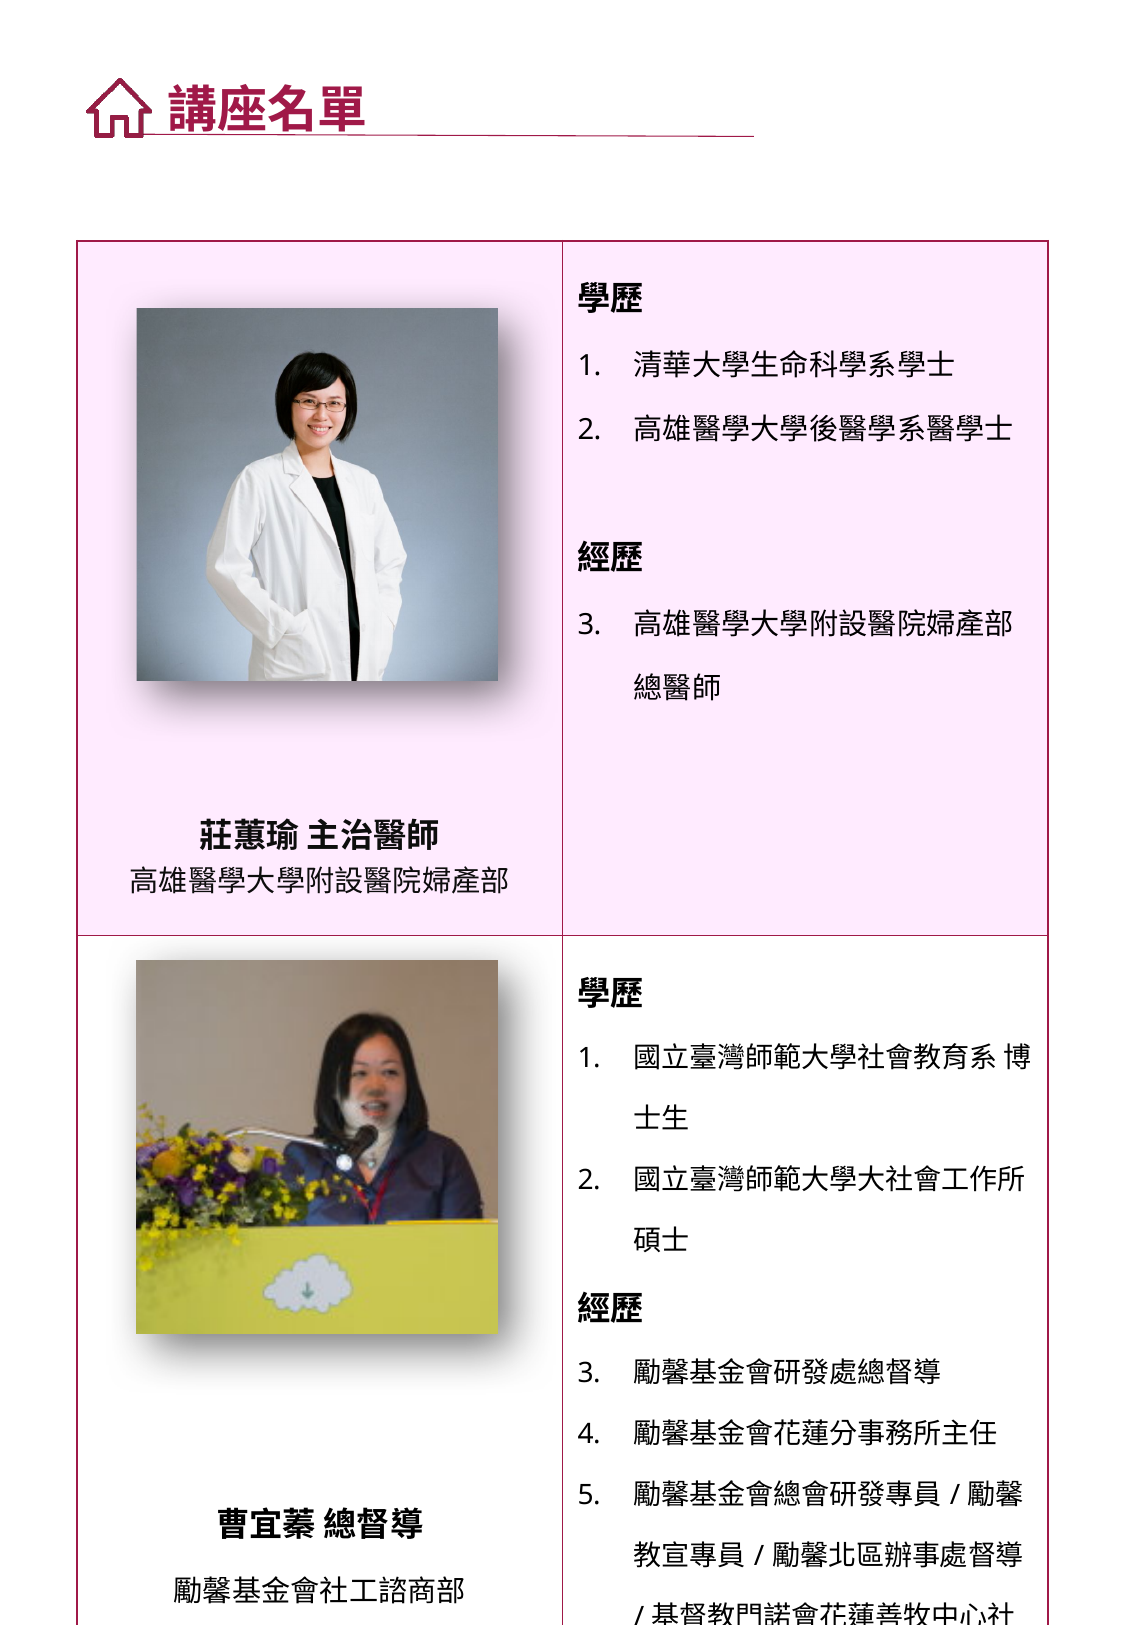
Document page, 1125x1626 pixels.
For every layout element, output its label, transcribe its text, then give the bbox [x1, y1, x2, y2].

table_header 學歷 清華大學生命科學系學士 高雄醫學大學後醫學系醫學士 經歷 高雄醫學大學附設醫院婦產部總醫師 [563, 242, 1047, 935]
table_cell 學歷 國立臺灣師範大學社會教育系 博士生 國立臺灣師範大學大社會工作所 碩士 經歷 勵馨基金會研發處總督導 勵馨基金會花蓮分事務所主任 勵馨基金會總會研發專員/勵馨教宣專員/勵馨北區辦事處督導/基督教門諾會花蓮善牧中心社工 [563, 936, 1047, 1625]
table_header 莊蕙瑜 主治醫師 高雄醫學大學附設醫院婦產部 [78, 242, 562, 935]
picture [136, 959, 498, 1335]
slide_number 1 [435, 1547, 689, 1625]
table_cell 曹宜蓁 總督導 勵馨基金會社工諮商部 [78, 936, 562, 1625]
picture [86, 74, 152, 141]
picture [136, 308, 498, 681]
text_box 講座名單 [152, 52, 1123, 163]
